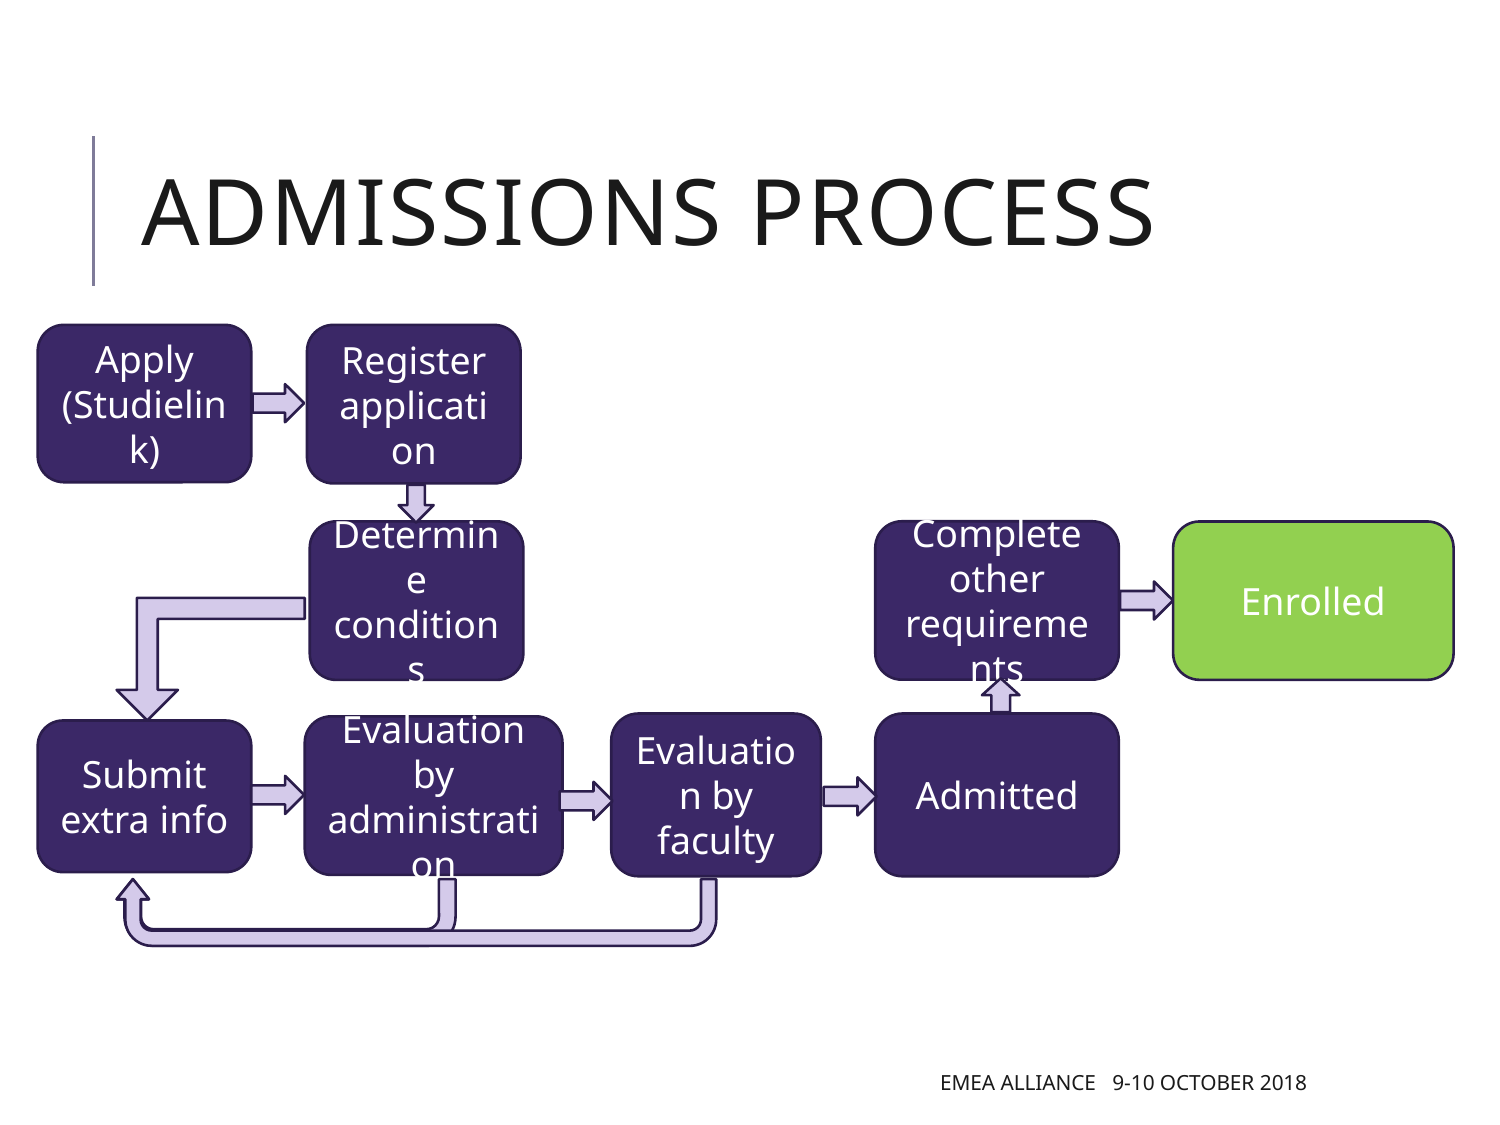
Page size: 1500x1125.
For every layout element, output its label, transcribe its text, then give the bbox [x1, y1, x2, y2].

text_box Complete other requirements [873, 519, 1121, 681]
text_box [1118, 580, 1174, 621]
text_box [142, 877, 457, 929]
text_box [558, 780, 614, 822]
text_box Submit extra info [36, 719, 253, 874]
text_box [115, 877, 718, 948]
text_box Apply (Studielink) [36, 323, 253, 484]
text_box [115, 596, 307, 722]
text_box Evaluation by faculty [609, 712, 823, 878]
footer EMEA Alliance 9-10 October 2018 [595, 1061, 1322, 1107]
text_box [980, 677, 1021, 714]
text_box Admitted [873, 712, 1121, 878]
title Admissions process [126, 96, 1322, 342]
text_box [249, 774, 306, 816]
text_box [251, 382, 305, 424]
text_box Determine conditions [308, 520, 525, 682]
text_box Evaluation by administration [303, 715, 564, 877]
text_box Register application [305, 323, 522, 485]
text_box [822, 776, 878, 817]
text_box [397, 483, 435, 524]
text_box Enrolled [1171, 520, 1455, 682]
